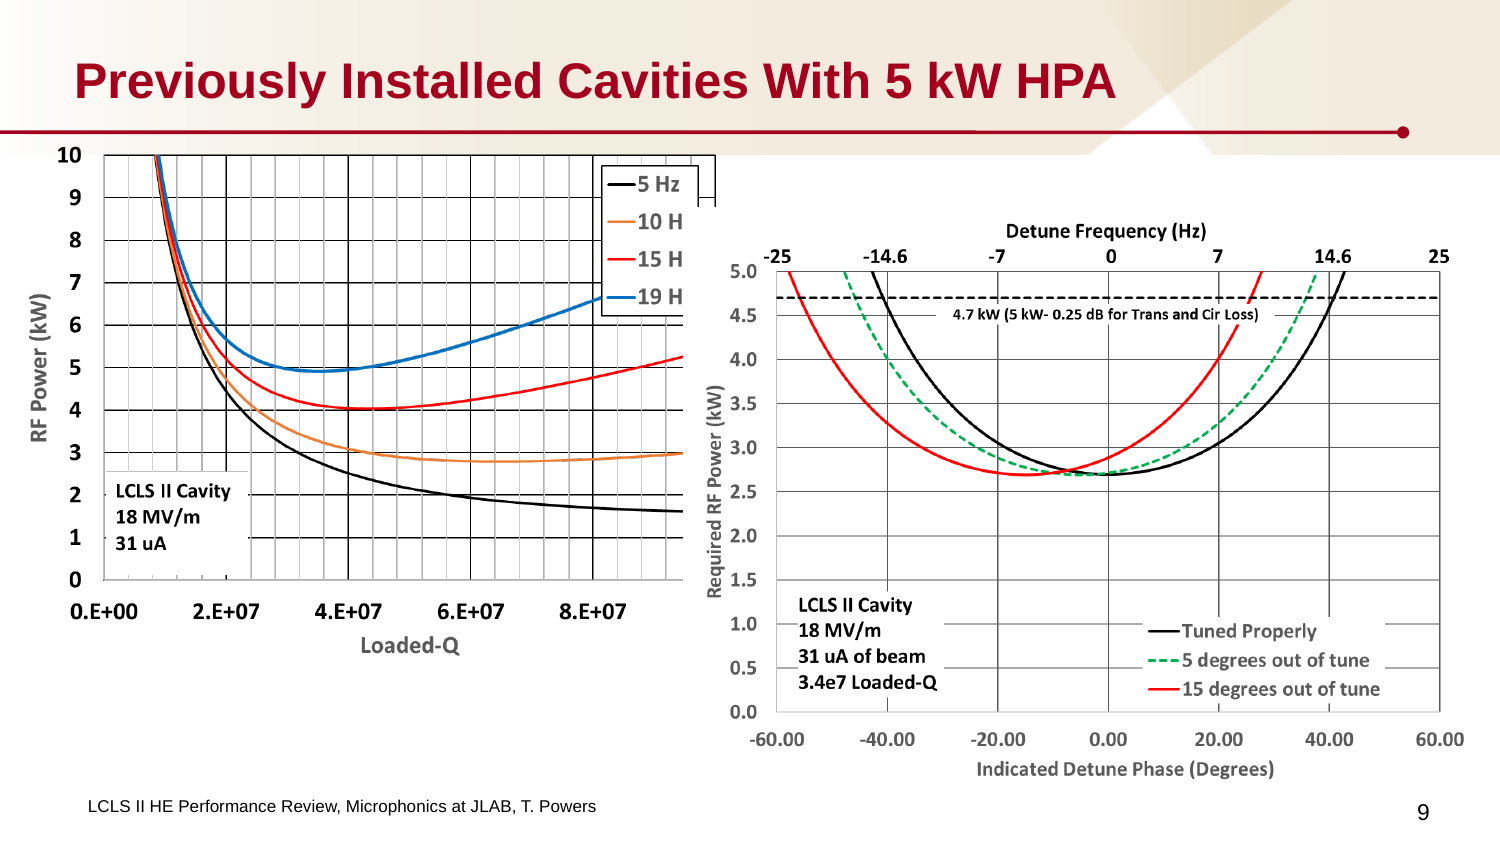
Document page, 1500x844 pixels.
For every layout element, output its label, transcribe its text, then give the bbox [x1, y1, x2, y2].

picture [0, 0, 1500, 788]
title Previously Installed Cavities With 5 kW HPA [74, 15, 1404, 109]
slide_number 9 [1405, 797, 1458, 844]
footer LCLS II HE Performance Review, Microphonics at JLAB, T. Powers [73, 787, 750, 827]
